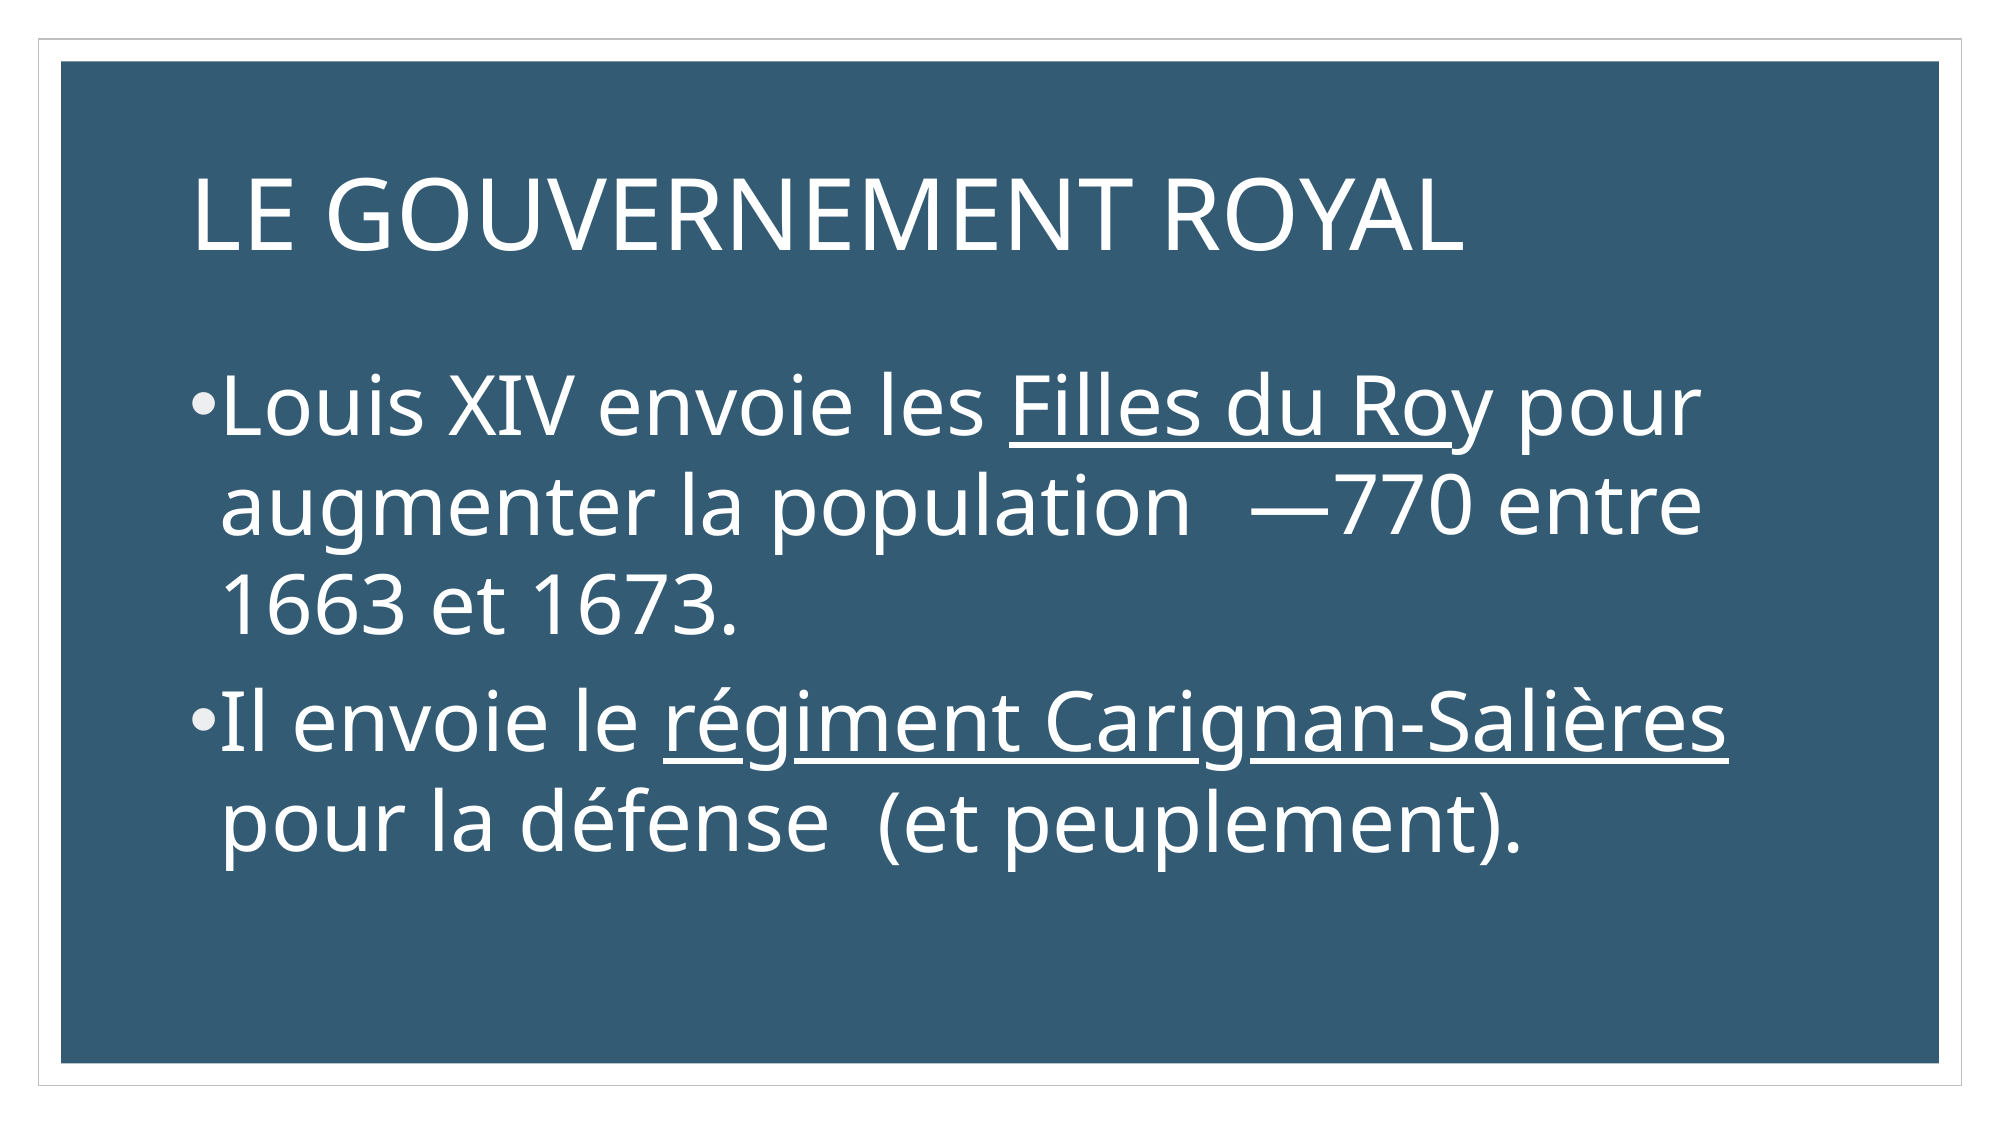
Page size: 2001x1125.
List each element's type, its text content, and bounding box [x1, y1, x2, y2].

title Le gouvernement royal [174, 105, 1825, 331]
text_box Il envoie le régiment Carignan-Salières pour la défense [174, 660, 1825, 933]
list Louis XIV envoie les Filles du Roy pour augmenter la population [174, 345, 1845, 617]
text_box —770 entre 1663 et 1673. [203, 444, 1769, 660]
text_box (et peuplement). [862, 761, 1598, 900]
